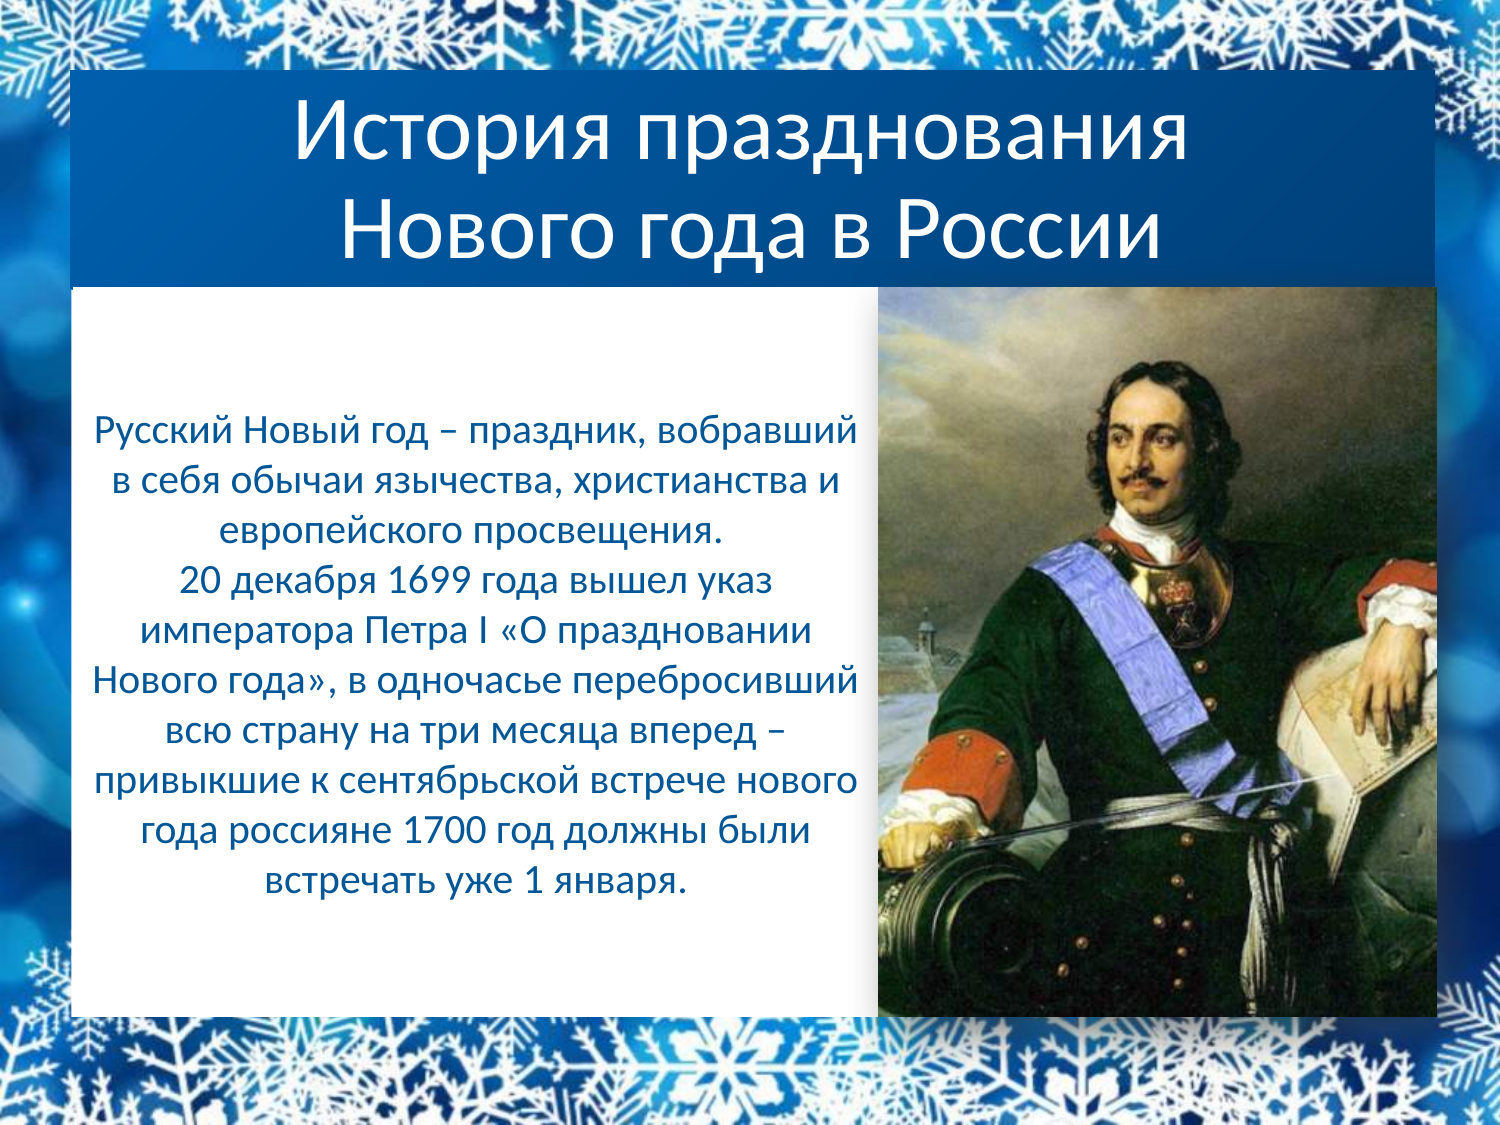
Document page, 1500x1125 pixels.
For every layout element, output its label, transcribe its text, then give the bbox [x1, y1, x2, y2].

title История празднования Нового года в России [70, 70, 1435, 289]
text_box Русский Новый год – праздник, вобравший в себя обычаи язычества, христианства и европейского просвещения. 20 декабря 1699 года вышел указ императора Петра I «О праздновании Нового года», в одночасье перебросивший всю страну на три месяца вперед – привыкшие к сентябрьской встрече нового года россияне 1700 год должны были встречать уже 1 января. [73, 287, 878, 1017]
picture [0, 0, 1500, 1125]
